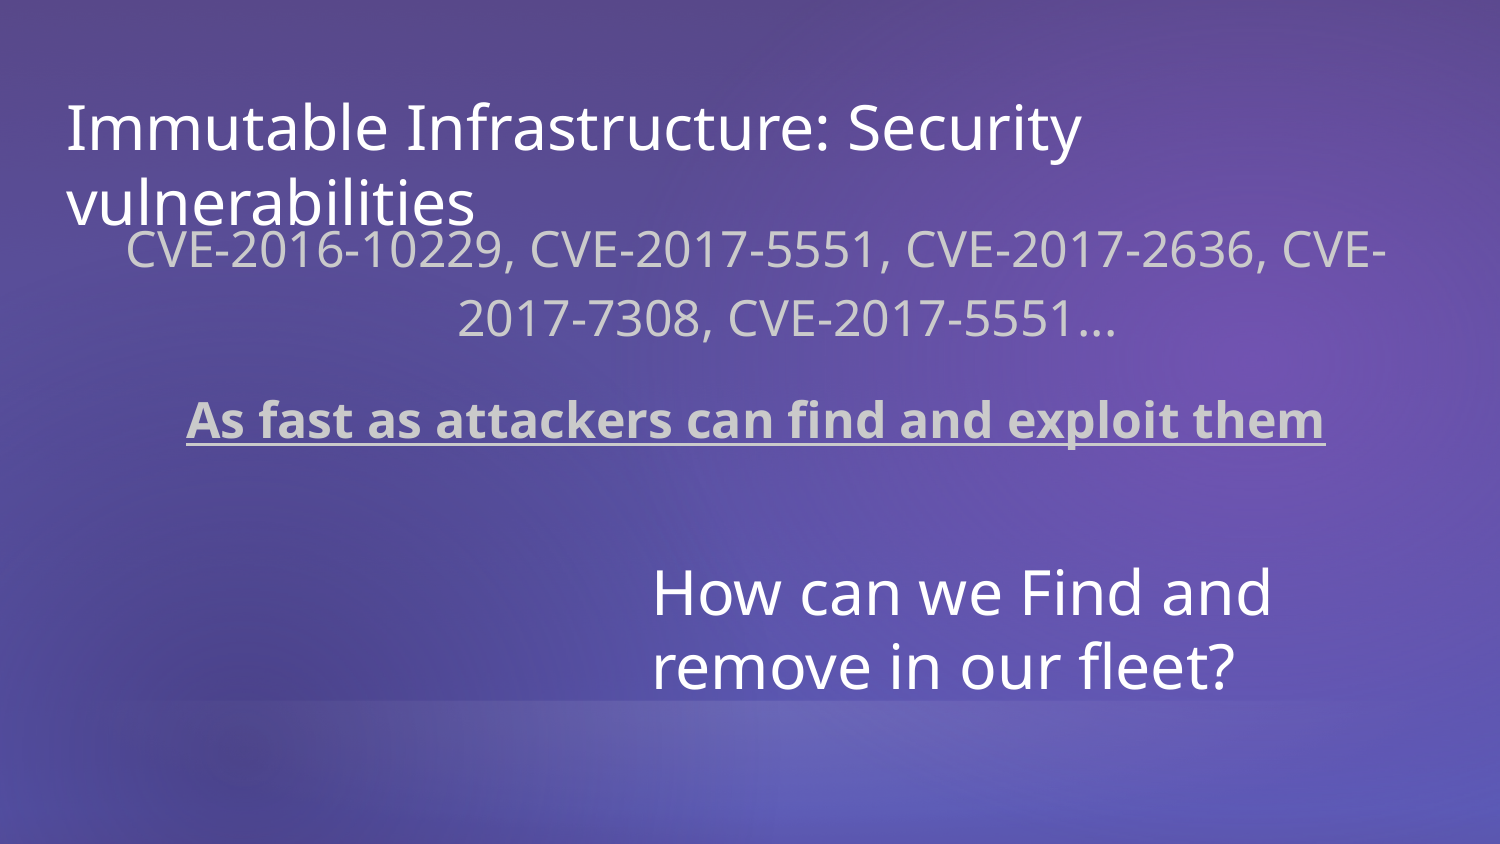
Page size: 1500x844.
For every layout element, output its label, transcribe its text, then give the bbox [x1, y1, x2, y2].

text_box How can we Find and remove in our fleet? [636, 537, 1323, 717]
list CVE-2016-10229, CVE-2017-5551, CVE-2017-2636, CVE-2017-7308, CVE-2017-5551... As fast as attackers can find and exploit them [51, 193, 1449, 512]
picture [0, 0, 1500, 844]
title Immutable Infrastructure: Security vulnerabilities [51, 72, 1449, 167]
